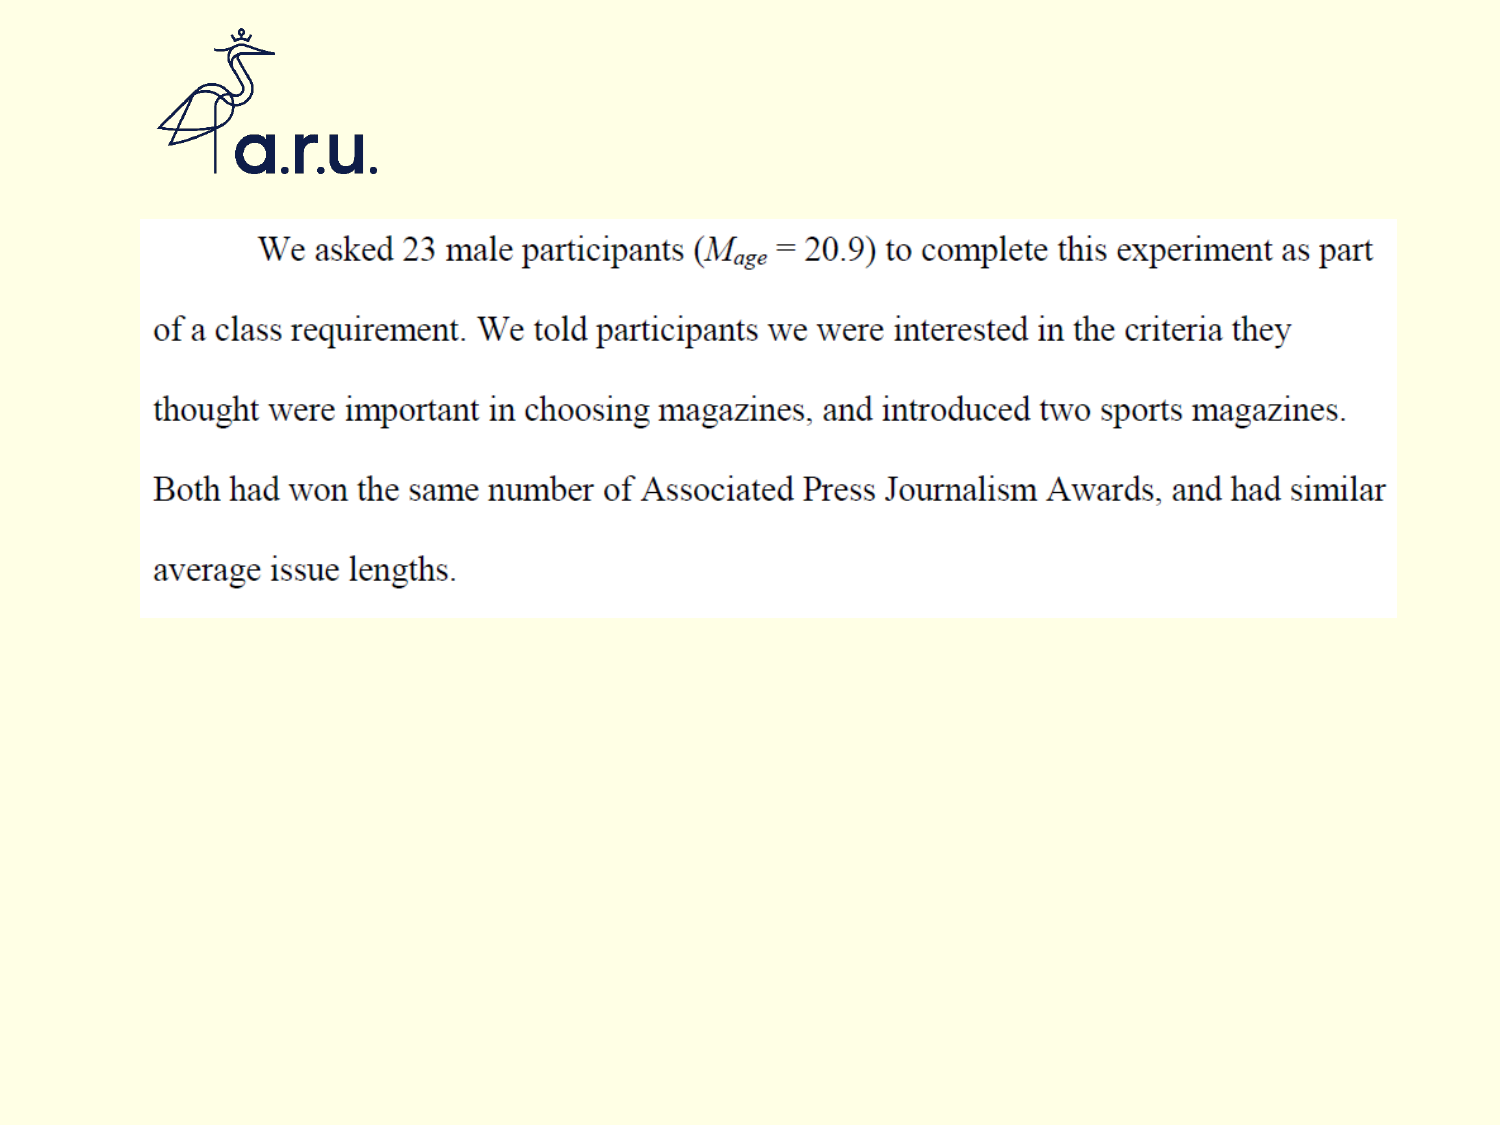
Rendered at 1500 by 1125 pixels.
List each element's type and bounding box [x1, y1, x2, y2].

picture [156, 28, 377, 174]
picture [140, 219, 1397, 618]
